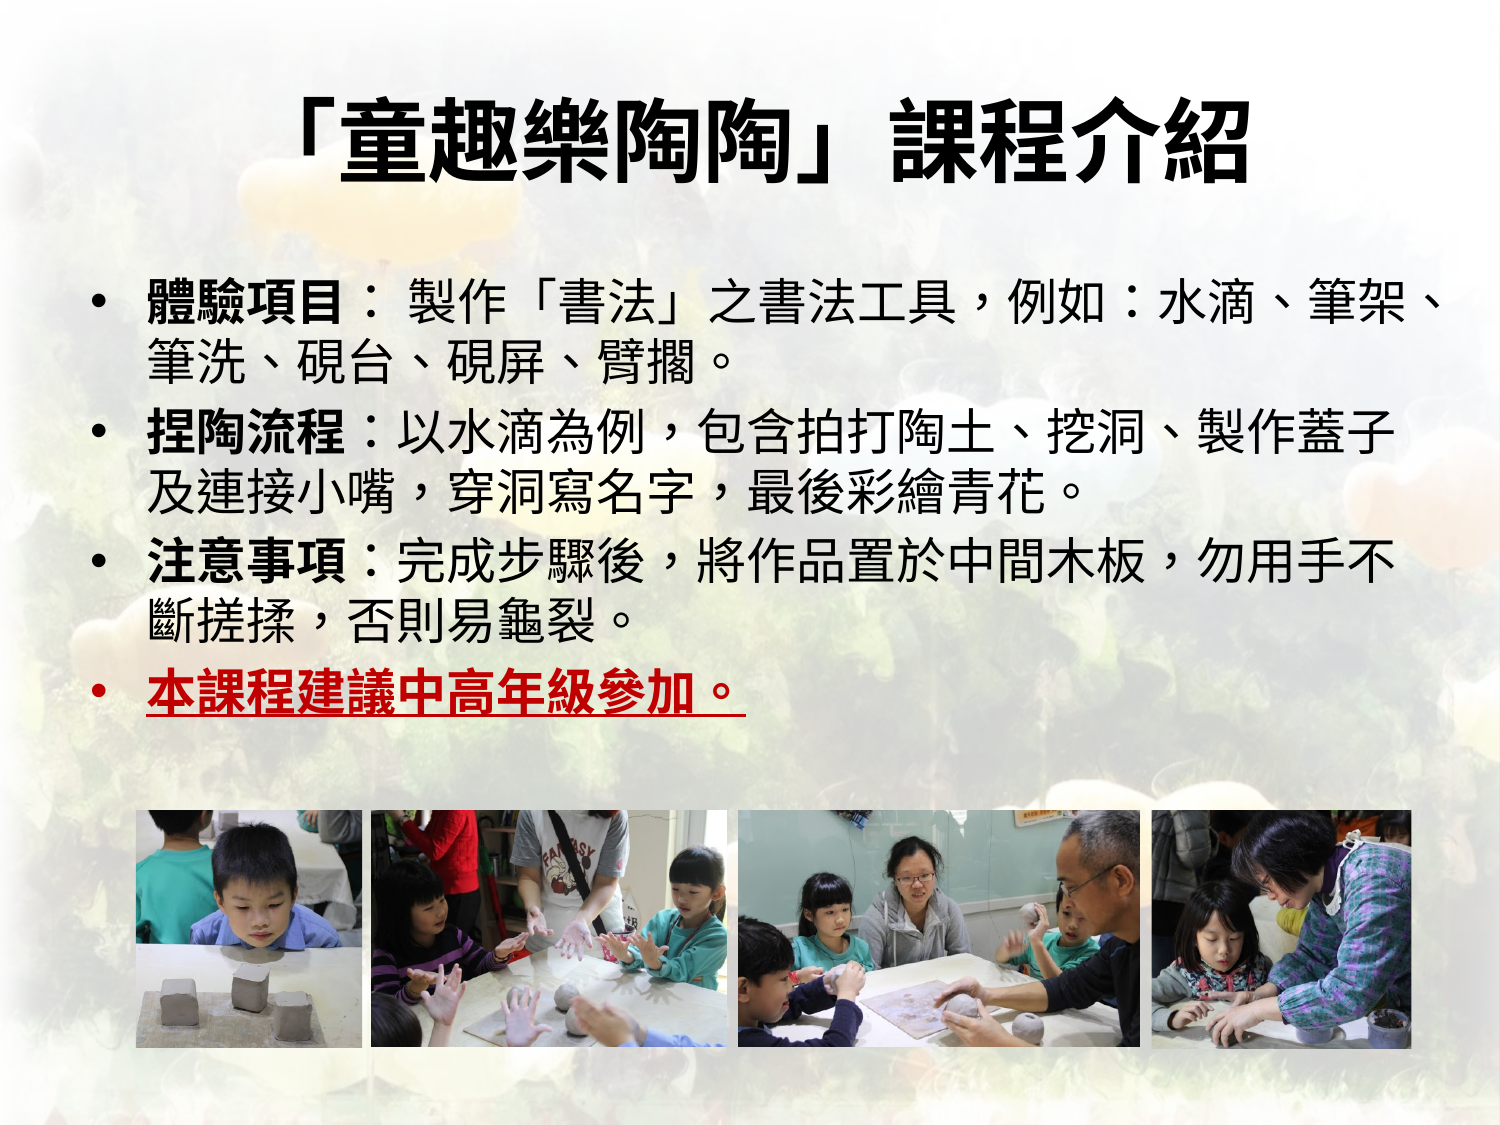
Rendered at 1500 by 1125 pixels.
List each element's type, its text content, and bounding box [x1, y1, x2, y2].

picture [737, 810, 1141, 1047]
picture [371, 810, 727, 1047]
list 體驗項目： 製作「書法」之書法工具，例如：水滴、筆架、筆洗、硯台、硯屏、臂擱。 捏陶流程：以水滴為例，包含拍打陶土、挖洞、製作蓋子及連接小嘴，穿洞寫名字，最後彩繪青花。 注意事項：完成步驟後，將作品置於中間木板，勿用手不斷搓揉，否則易龜裂。 本課程建議中高年級參加。 [75, 262, 1425, 1005]
title 「童趣樂陶陶」課程介紹 [75, 45, 1425, 233]
picture [135, 810, 363, 1048]
picture [1151, 810, 1412, 1049]
